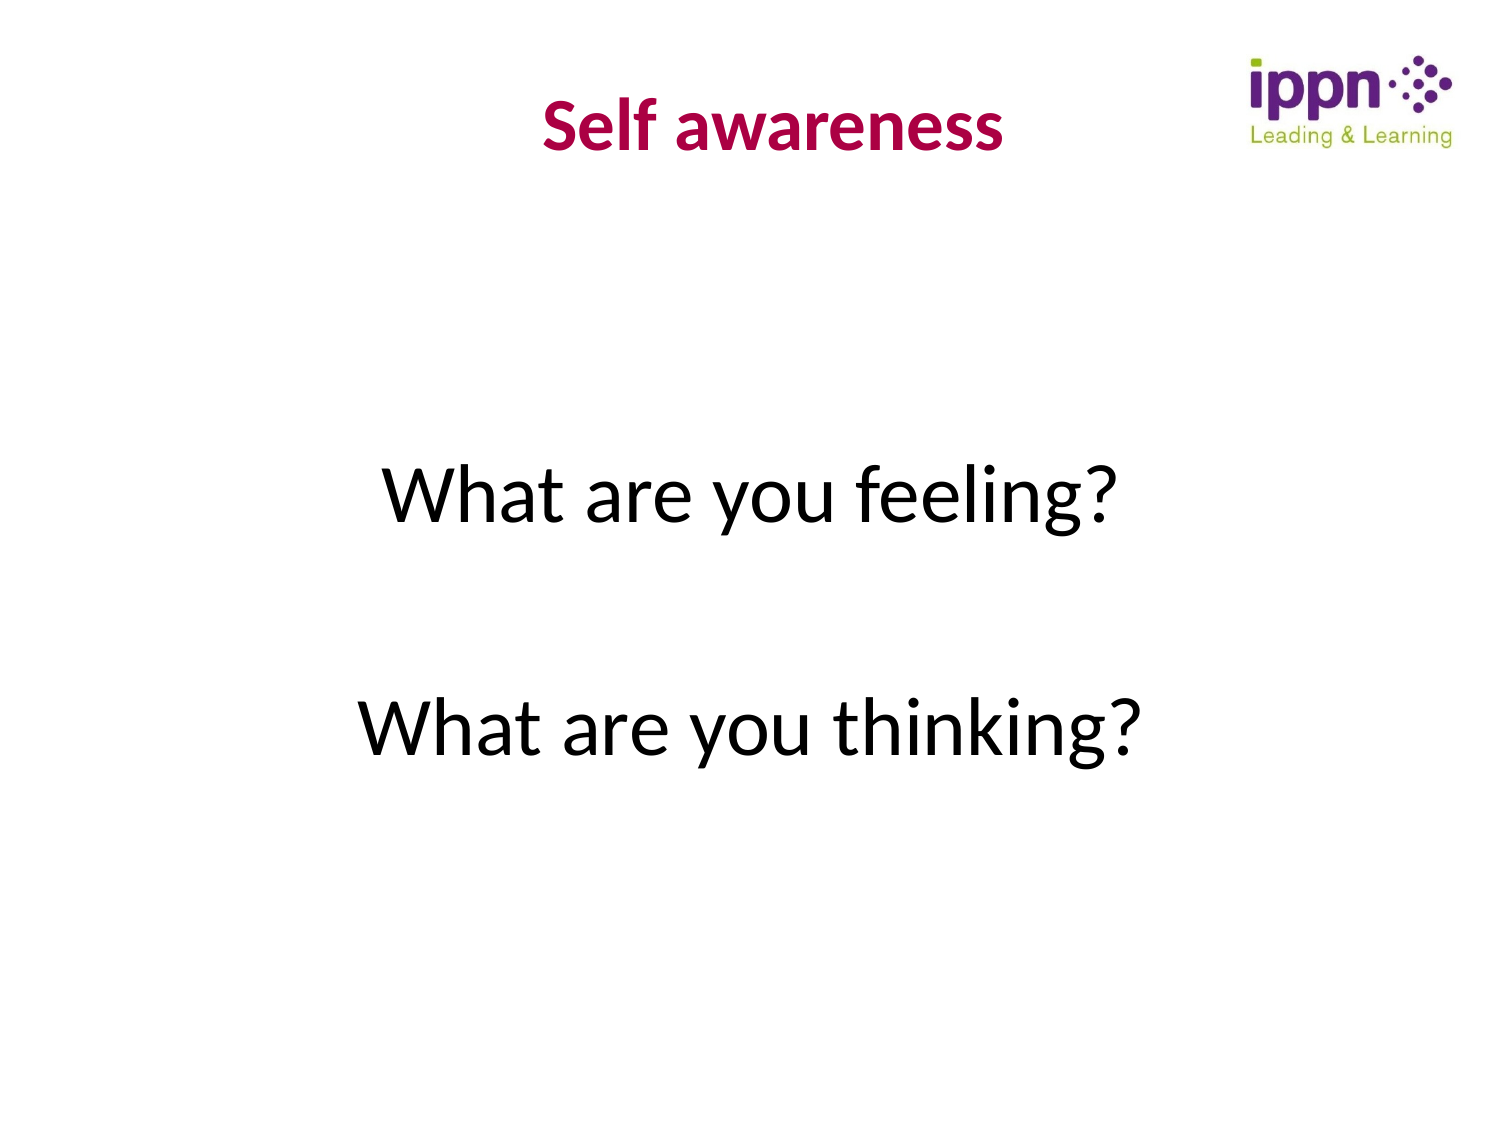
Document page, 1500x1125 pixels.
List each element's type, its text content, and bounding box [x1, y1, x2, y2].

list What are you feeling? What are you thinking? [76, 219, 1427, 938]
picture [1294, 54, 1461, 149]
title Self awareness [253, 30, 1294, 173]
